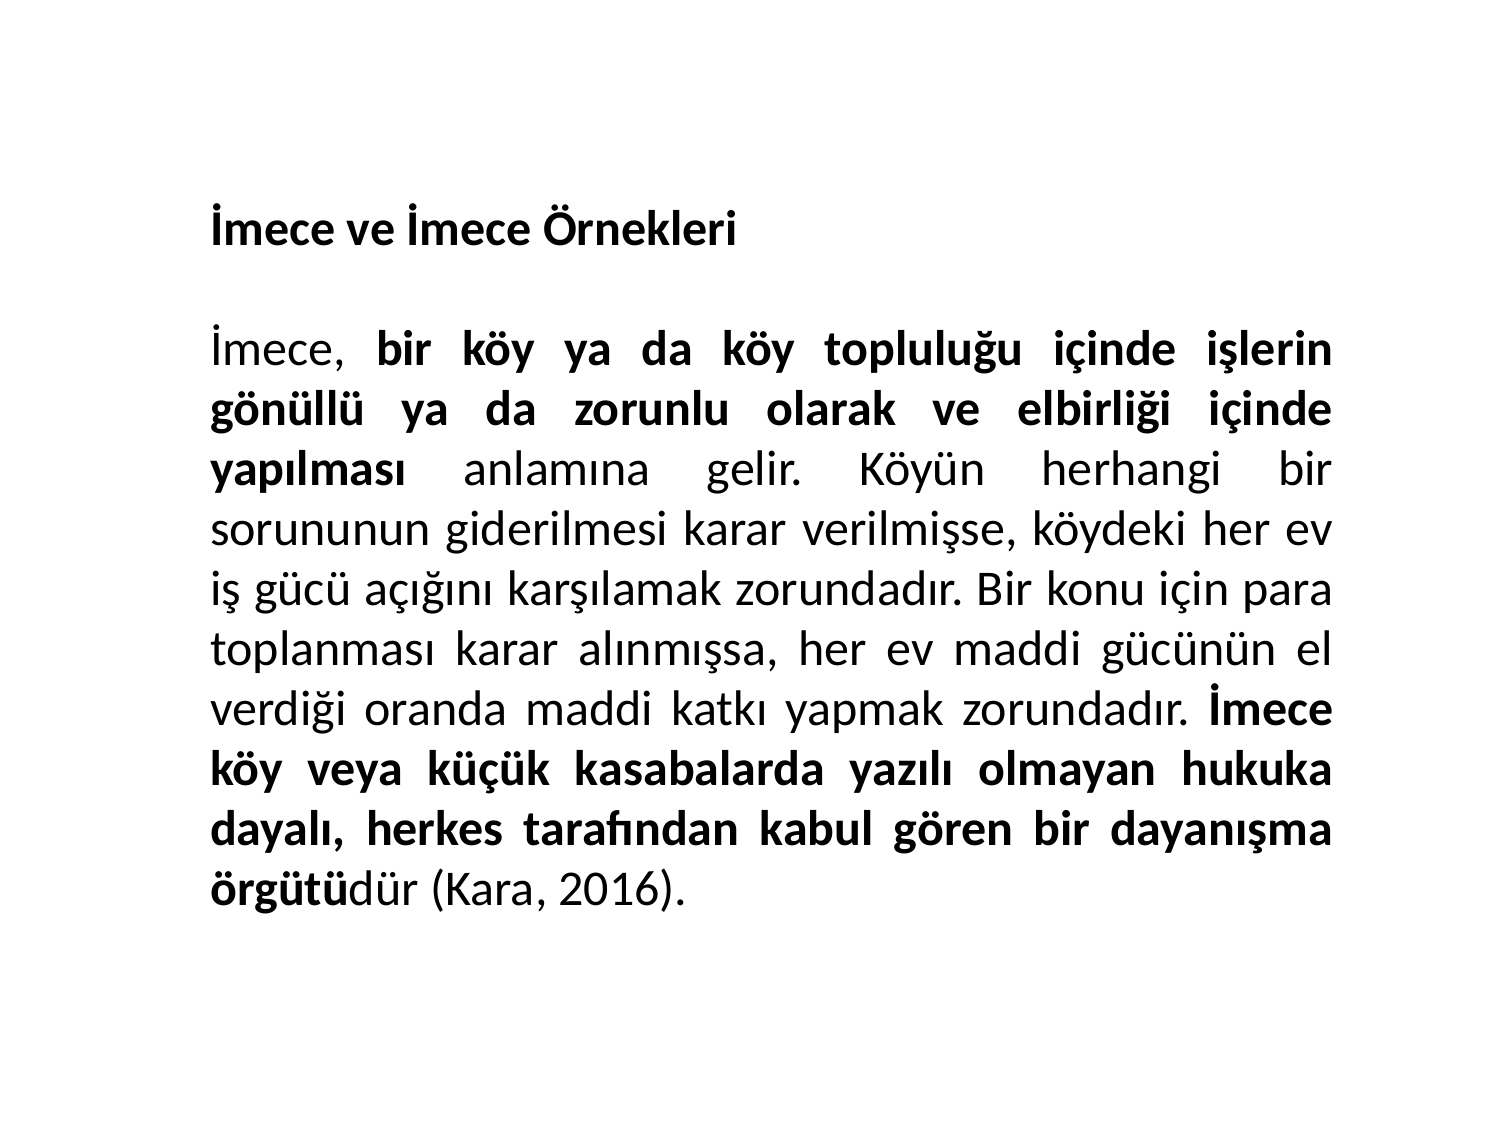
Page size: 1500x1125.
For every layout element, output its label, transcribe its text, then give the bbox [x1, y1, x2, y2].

text_box İmece ve İmece Örnekleri İmece, bir köy ya da köy topluluğu içinde işlerin gönüllü ya da zorunlu olarak ve elbirliği içinde yapılması anlamına gelir. Köyün herhangi bir sorununun giderilmesi karar verilmişse, köydeki her ev iş gücü açığını karşılamak zorundadır. Bir konu için para toplanması karar alınmışsa, her ev maddi gücünün el verdiği oranda maddi katkı yapmak zorundadır. İmece köy veya küçük kasabalarda yazılı olmayan hukuka dayalı, herkes tarafından kabul gören bir dayanışma örgütüdür (Kara, 2016). [195, 187, 1349, 923]
